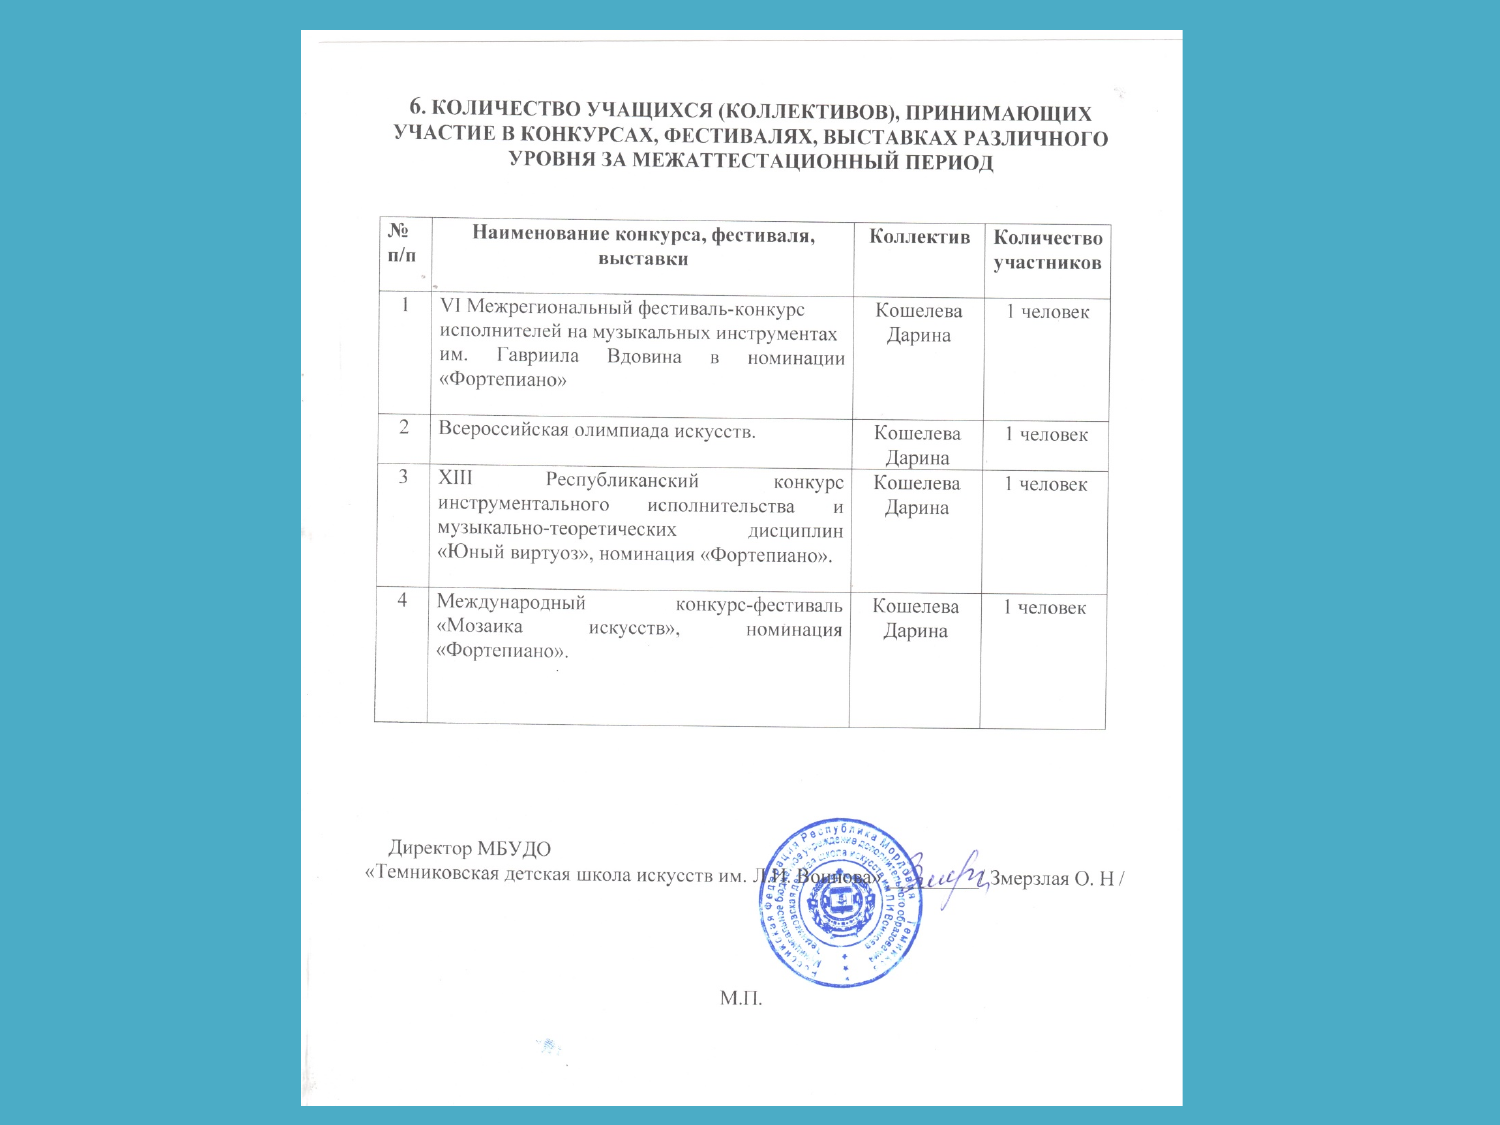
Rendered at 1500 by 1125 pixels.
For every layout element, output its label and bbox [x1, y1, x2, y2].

picture [300, 30, 1183, 1107]
